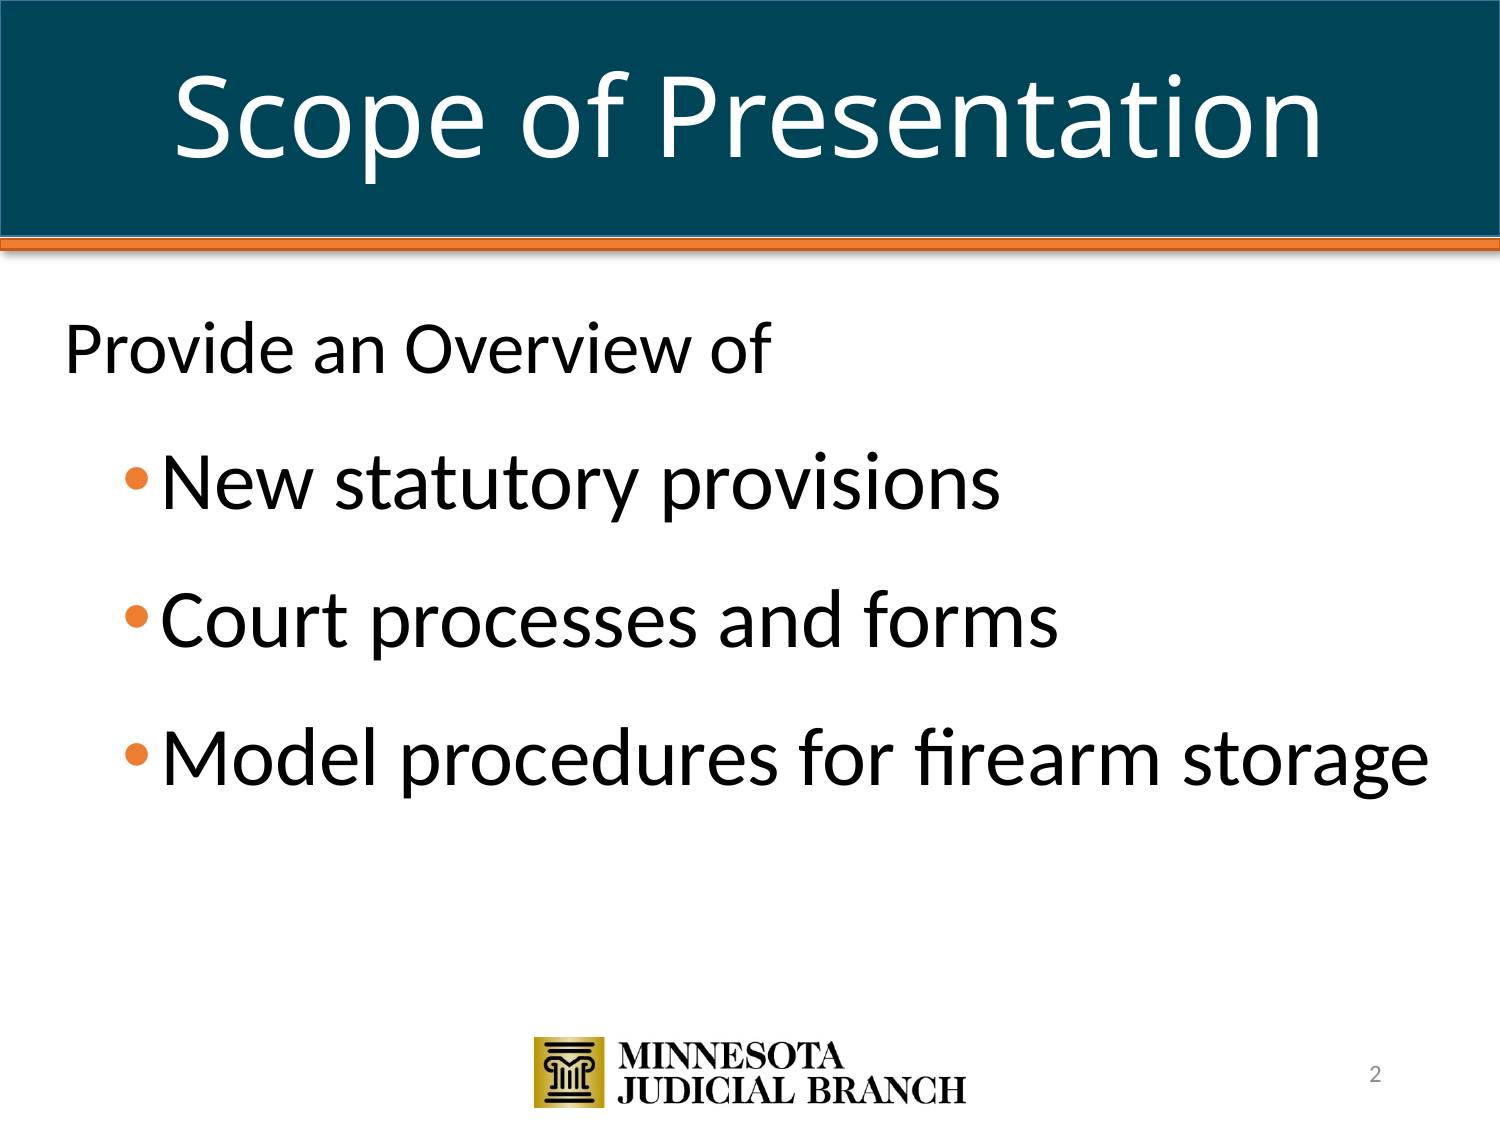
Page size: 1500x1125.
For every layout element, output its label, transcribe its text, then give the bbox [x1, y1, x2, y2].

title Scope of Presentation [103, 12, 1397, 230]
list Provide an Overview of New statutory provisions Court processes and forms Model procedures for firearm storage [32, 301, 1450, 1014]
picture [534, 1037, 966, 1108]
slide_number 2 [1059, 1042, 1397, 1103]
